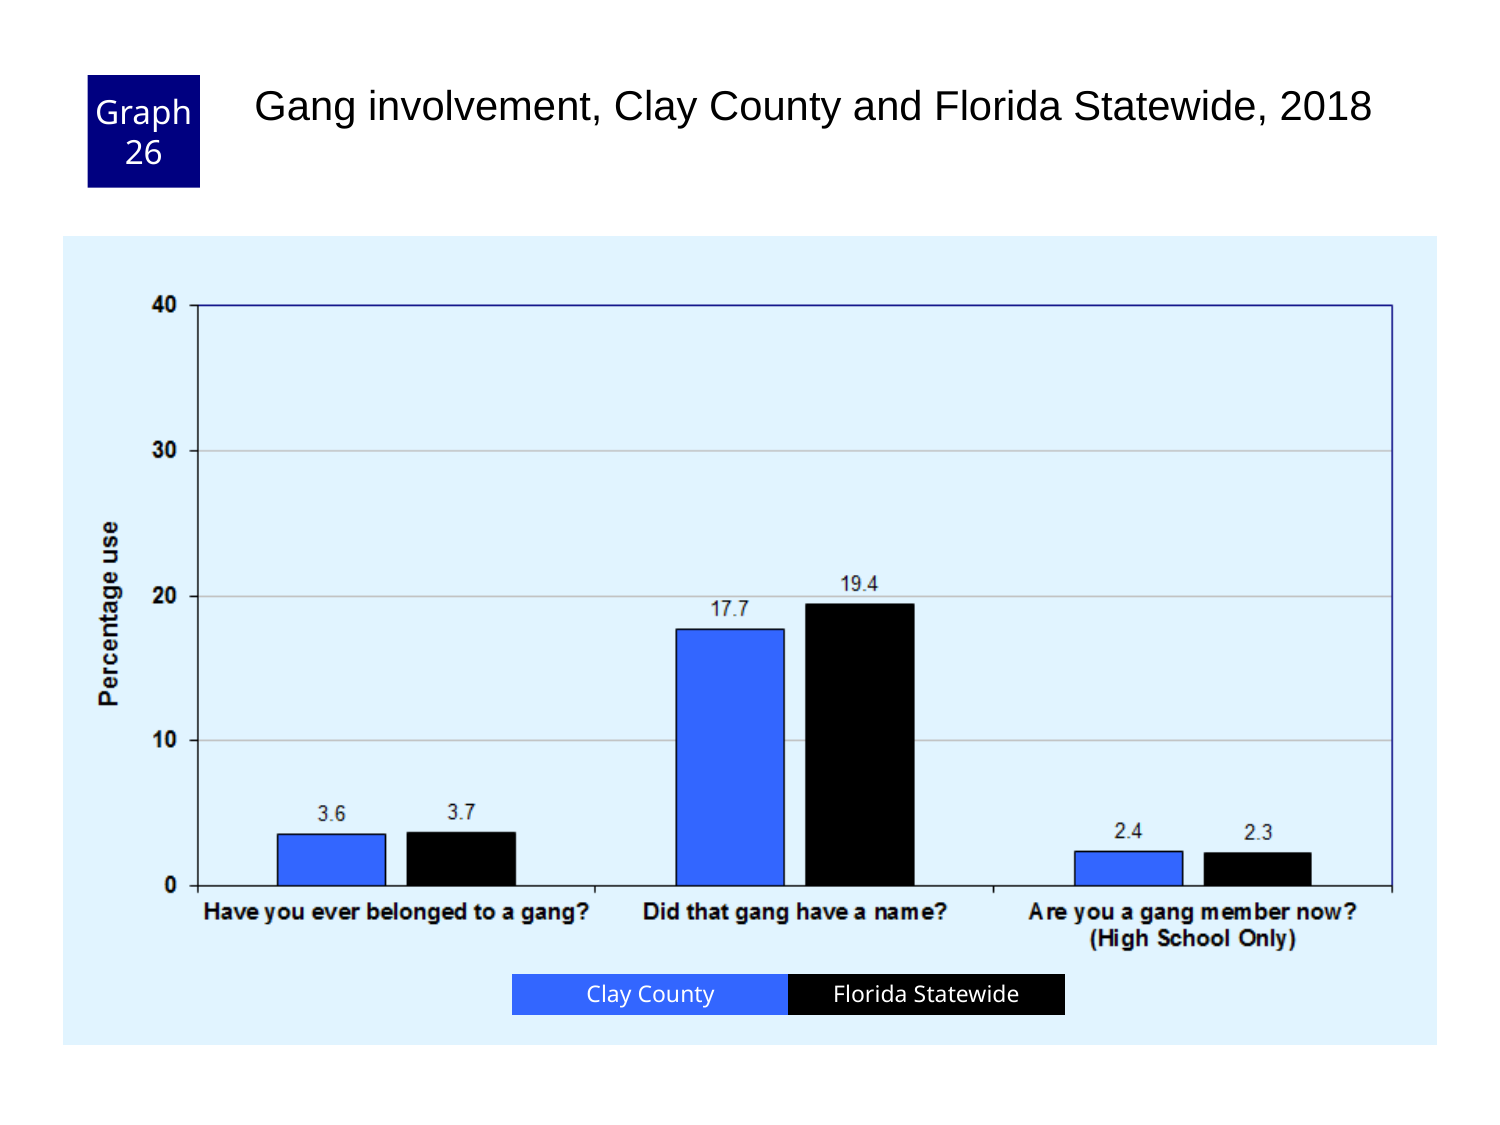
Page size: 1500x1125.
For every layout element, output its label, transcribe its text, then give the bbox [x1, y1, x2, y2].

text_box Graph 26 [87, 75, 200, 188]
picture [62, 236, 1437, 1046]
text_box Gang involvement, Clay County and Florida Statewide, 2018 [249, 75, 1438, 200]
